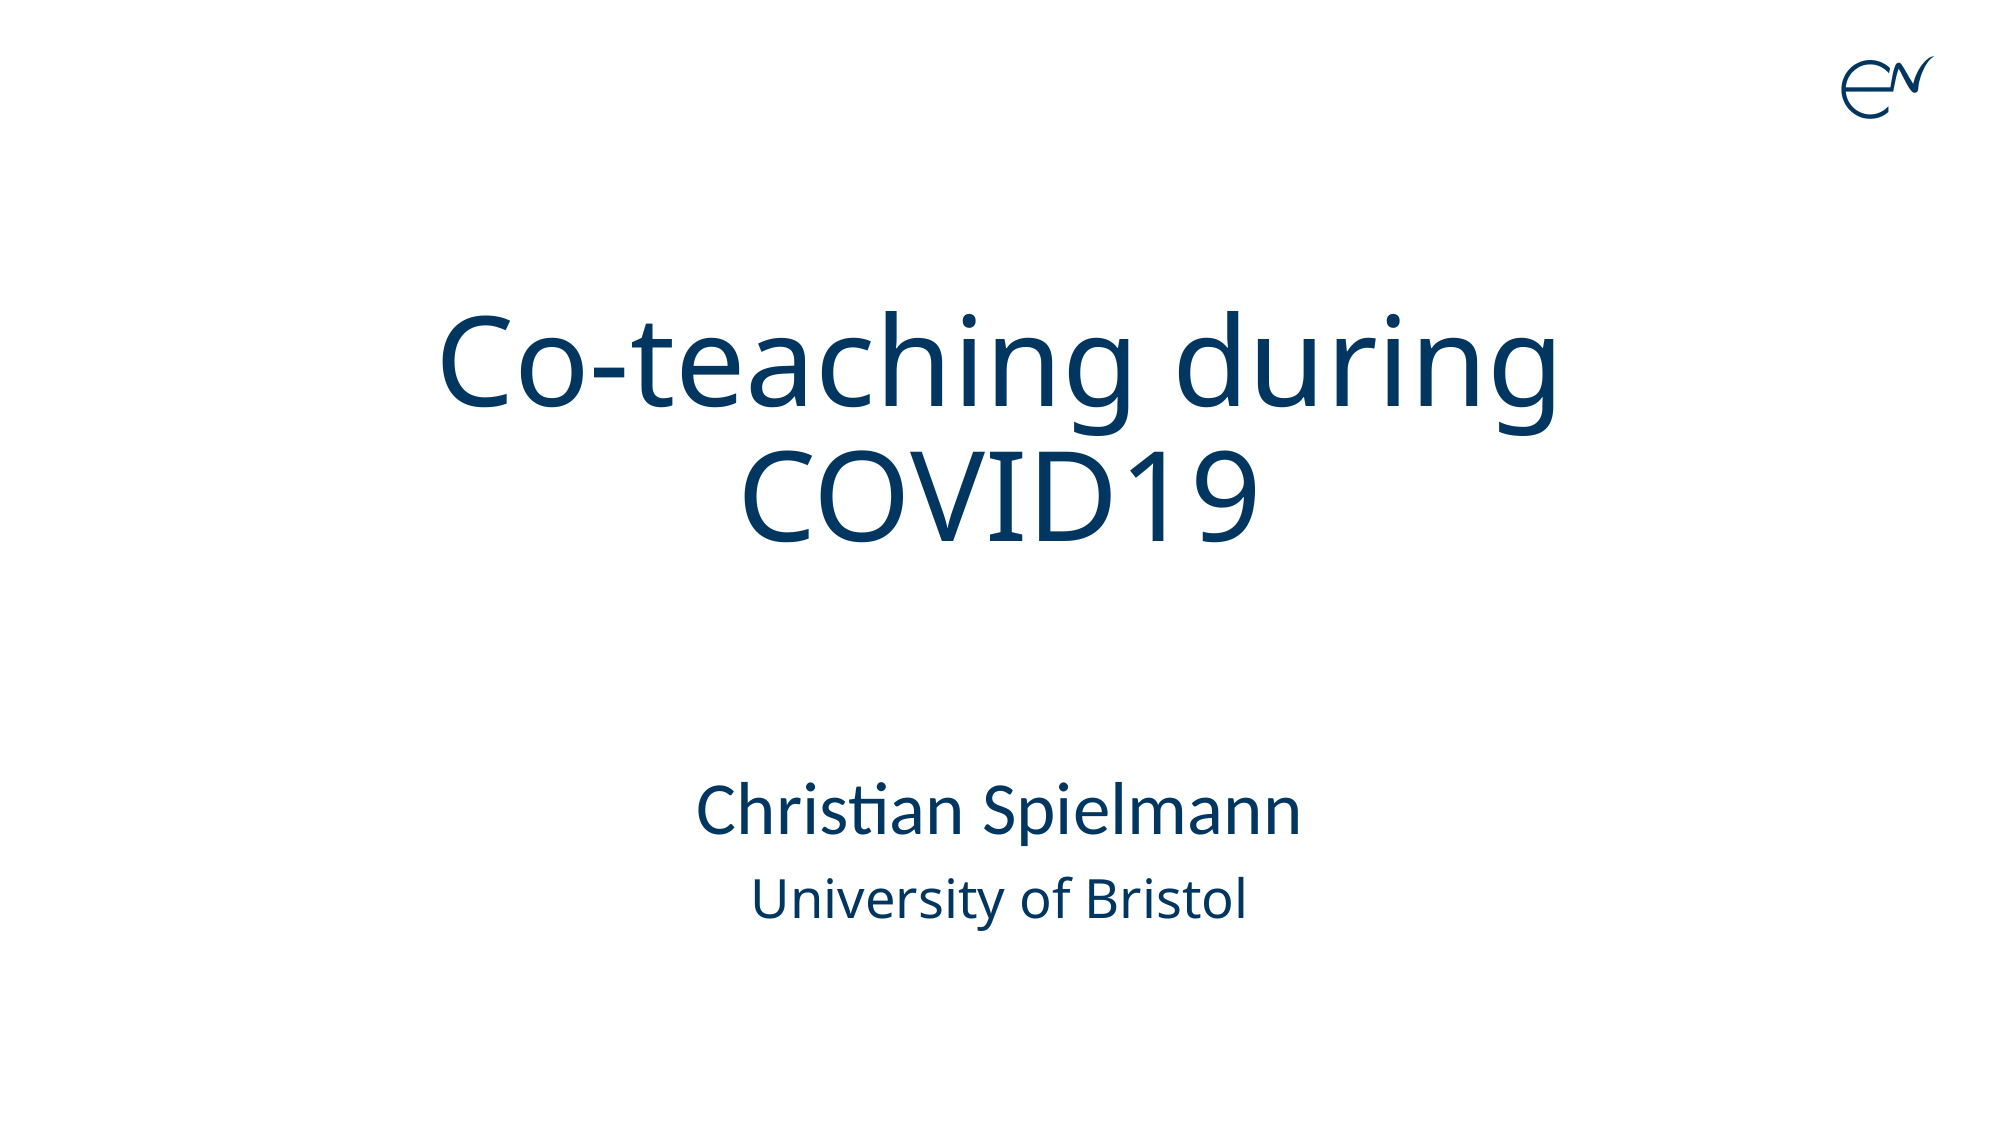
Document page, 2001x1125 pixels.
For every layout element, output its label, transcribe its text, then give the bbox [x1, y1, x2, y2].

picture [1819, 33, 1956, 142]
title Co-teaching during COVID19 [249, 184, 1750, 576]
subtitle Christian Spielmann University of Bristol [249, 762, 1750, 1035]
